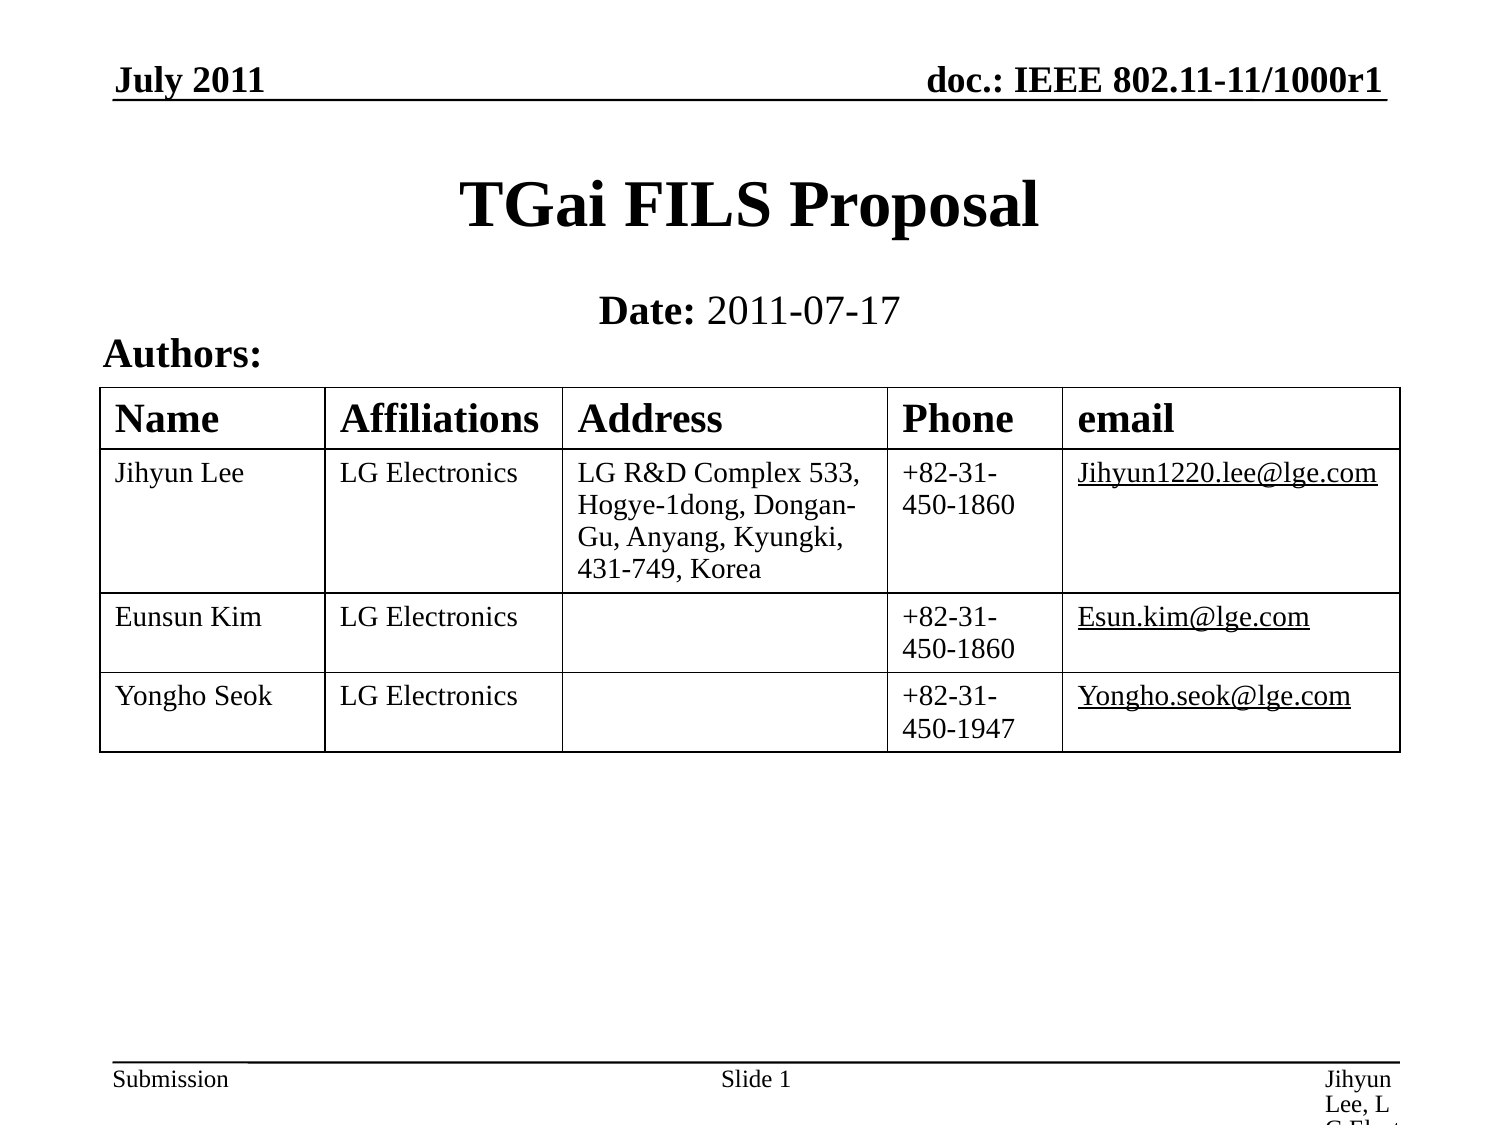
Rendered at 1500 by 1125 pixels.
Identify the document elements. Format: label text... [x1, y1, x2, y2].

table_cell Eunsun Kim [101, 594, 324, 672]
text_box Authors: [87, 318, 325, 381]
table_cell Jihyun Lee [101, 450, 324, 592]
table_cell +82-31-450-1860 [888, 450, 1062, 592]
table_cell +82-31-450-1860 [888, 594, 1062, 672]
table_header Address [563, 388, 887, 448]
table_cell [563, 673, 887, 751]
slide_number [114, 54, 268, 101]
table_header Phone [888, 388, 1062, 448]
table_header Affiliations [326, 388, 562, 448]
table_cell LG Electronics [326, 594, 562, 672]
title TGai FILS Proposal [112, 112, 1388, 274]
table_cell [563, 594, 887, 672]
slide_number Slide 1 [712, 1061, 800, 1093]
list Date: 2011-07-17 [112, 274, 1388, 338]
table_cell Esun.kim@lge.com [1063, 594, 1399, 672]
table_cell Yongho Seok [101, 673, 324, 751]
table_cell LG R&D Complex 533, Hogye-1dong, Dongan-Gu, Anyang, Kyungki, 431-749, Korea [563, 450, 887, 592]
table_cell Yongho.seok@lge.com [1063, 673, 1399, 751]
table_cell +82-31-450-1947 [888, 673, 1062, 751]
footer Jihyun Lee, LG Electronics [1324, 1061, 1402, 1093]
table_cell LG Electronics [326, 673, 562, 751]
table_cell LG Electronics [326, 450, 562, 592]
table_cell Jihyun1220.lee@lge.com [1063, 450, 1399, 592]
table_header Name [101, 388, 324, 448]
table_header email [1063, 388, 1399, 448]
